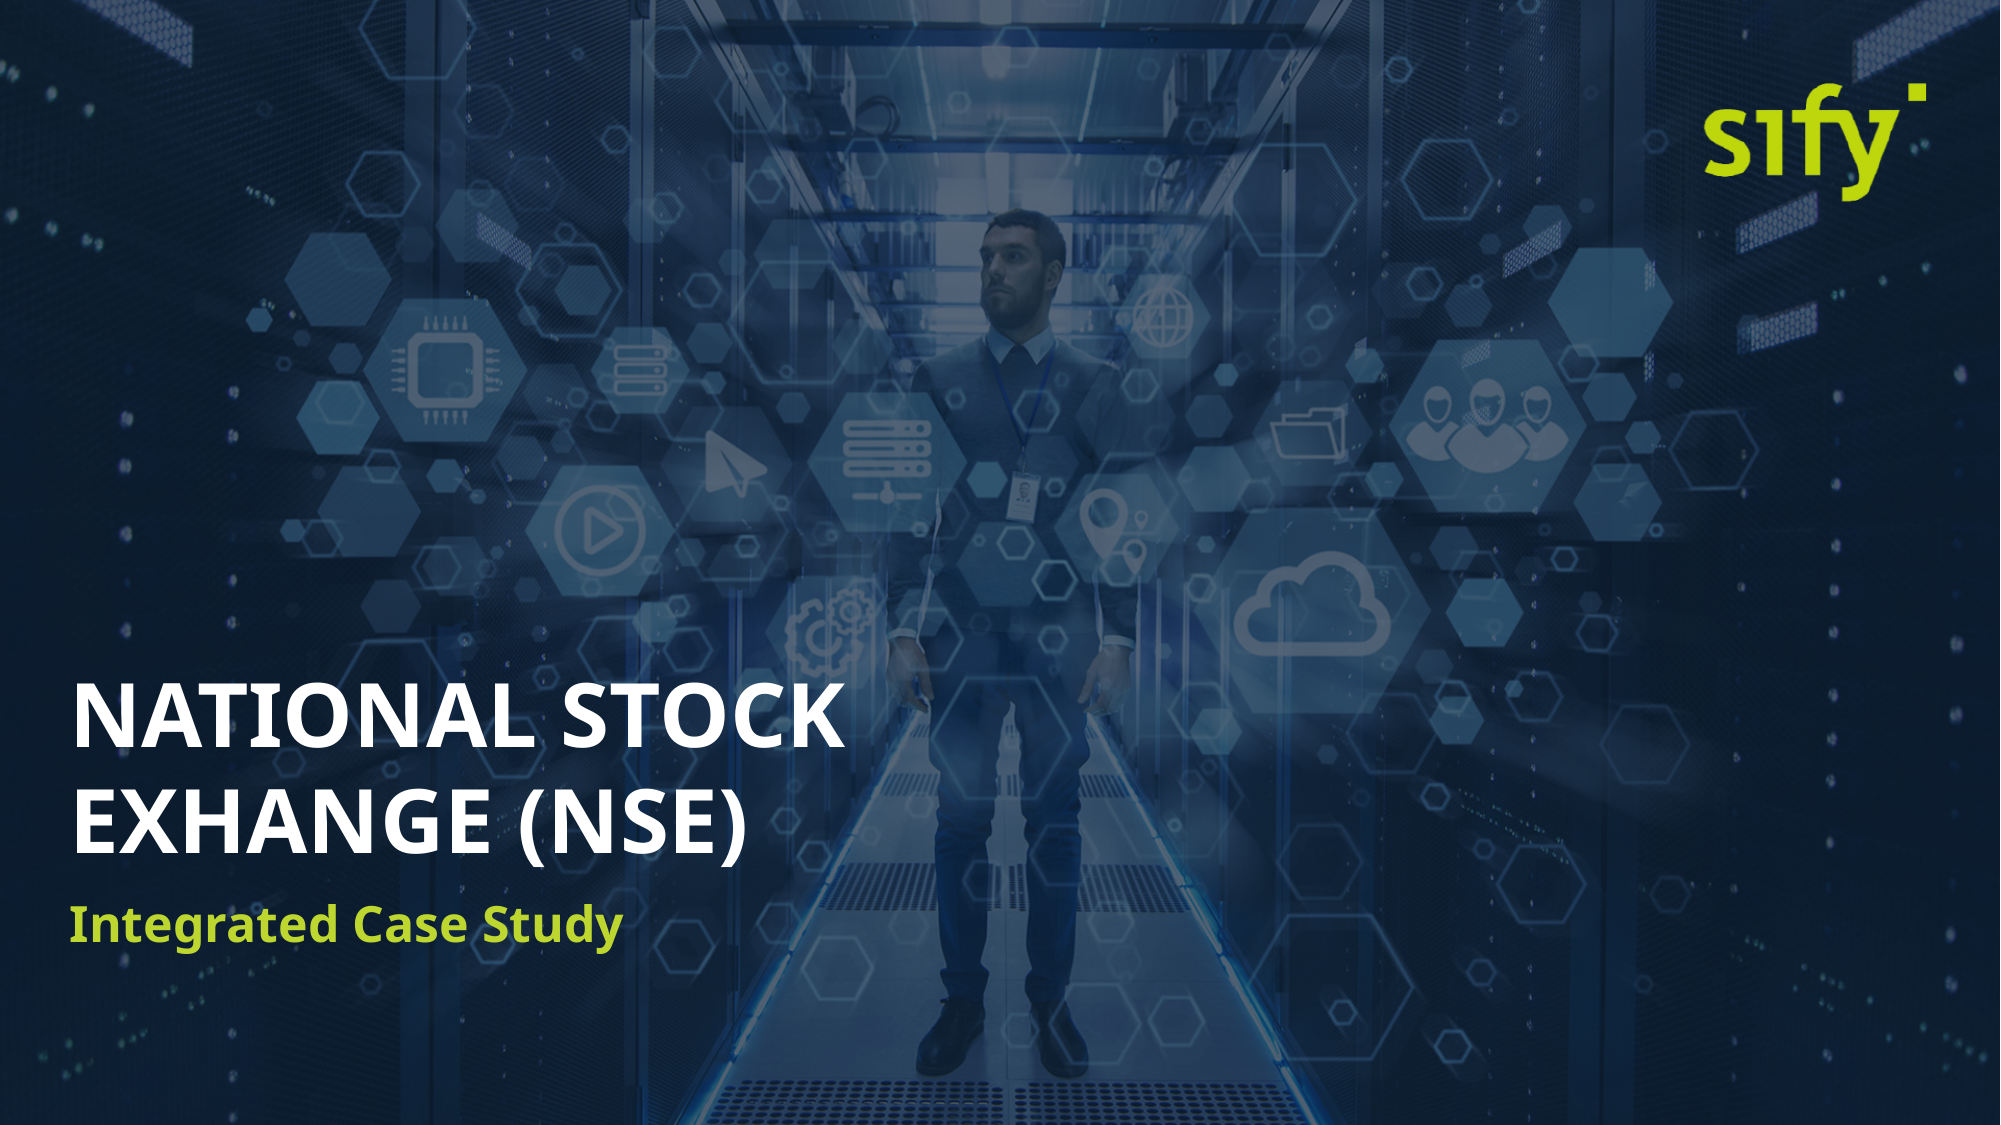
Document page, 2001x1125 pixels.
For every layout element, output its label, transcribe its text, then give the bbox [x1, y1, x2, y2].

list NATIONAL STOCK EXHANGE (NSE) [69, 658, 1247, 785]
picture [1680, 67, 1942, 216]
list Integrated Case Study [69, 882, 951, 974]
